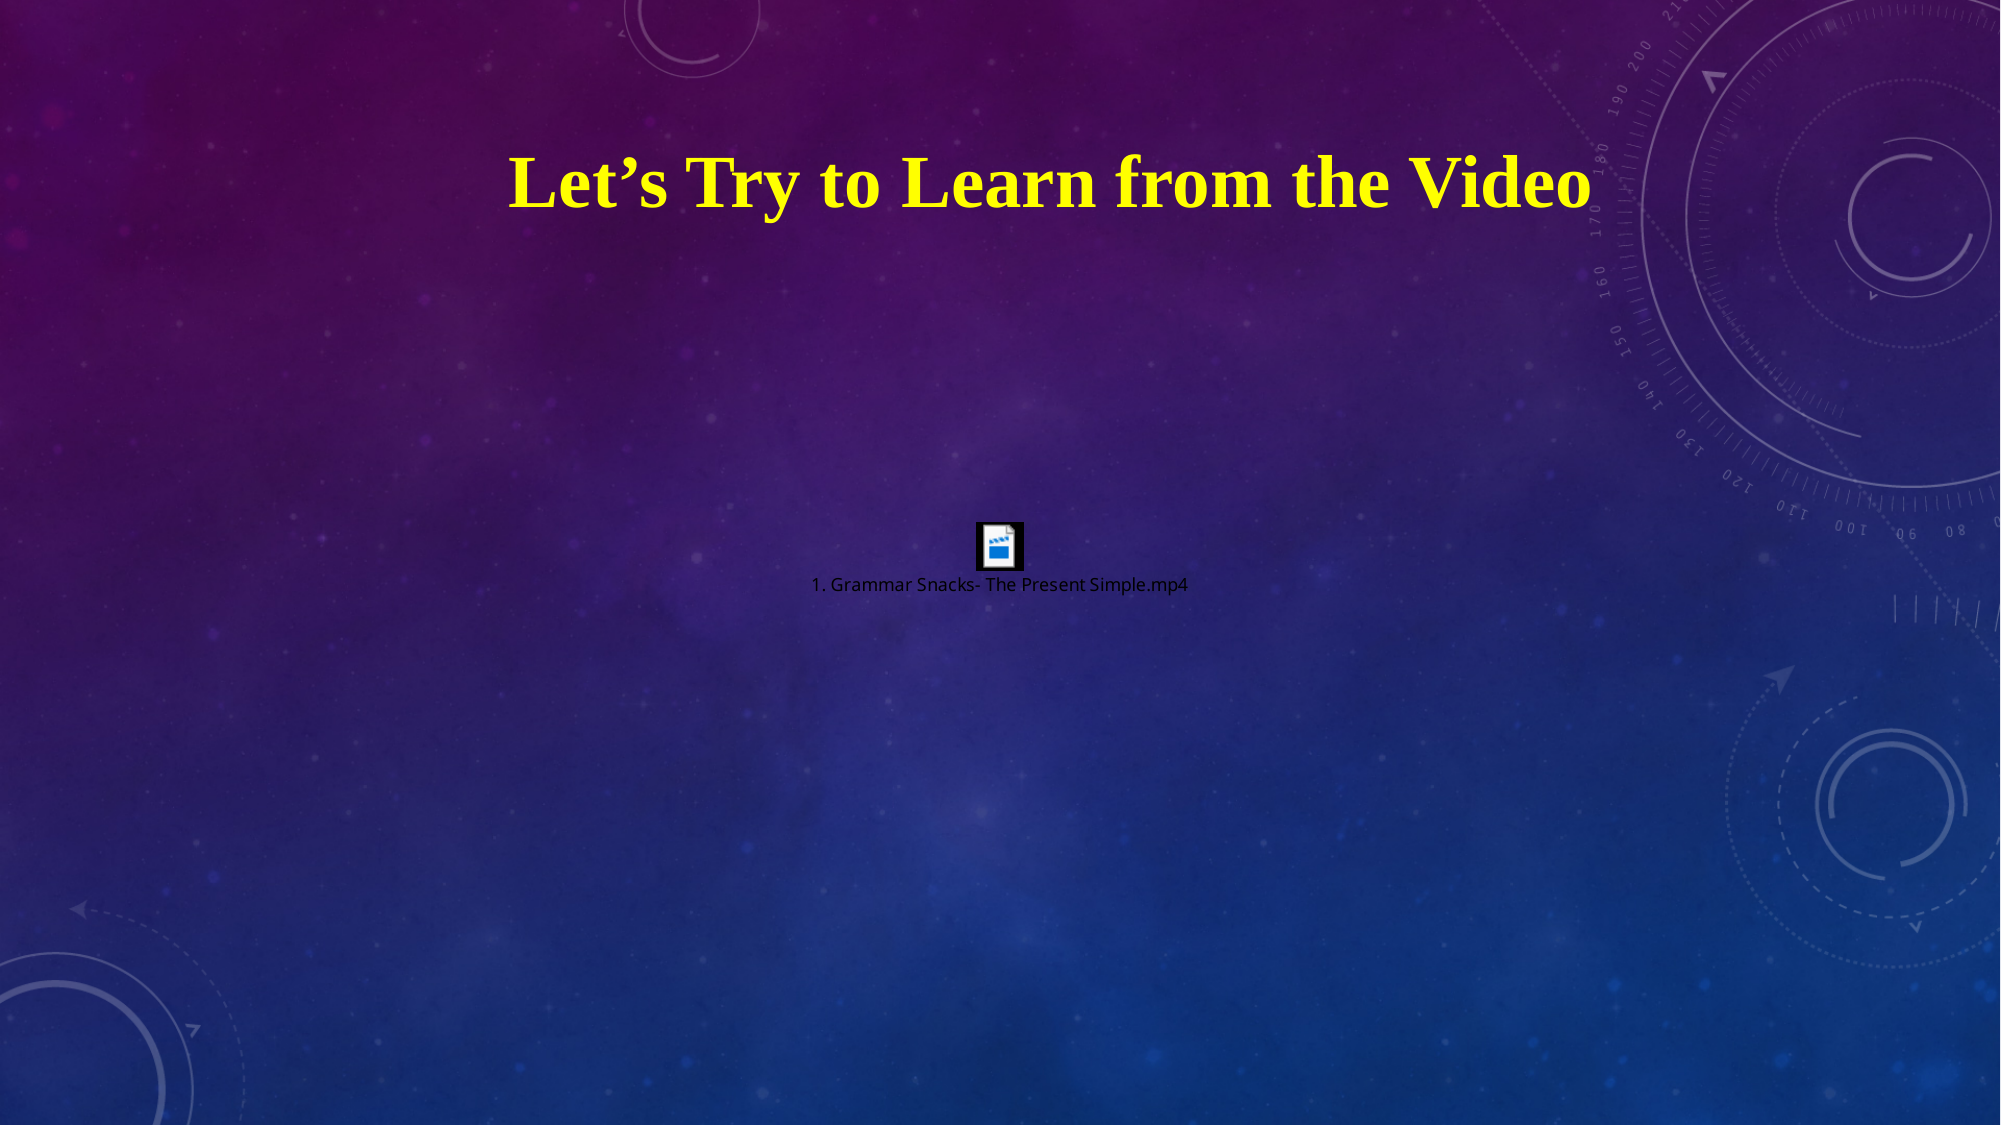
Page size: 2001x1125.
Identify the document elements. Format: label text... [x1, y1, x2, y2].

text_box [778, 521, 1222, 603]
text_box Let’s Try to Learn from the Video [494, 124, 1613, 230]
picture [0, 0, 2001, 1125]
